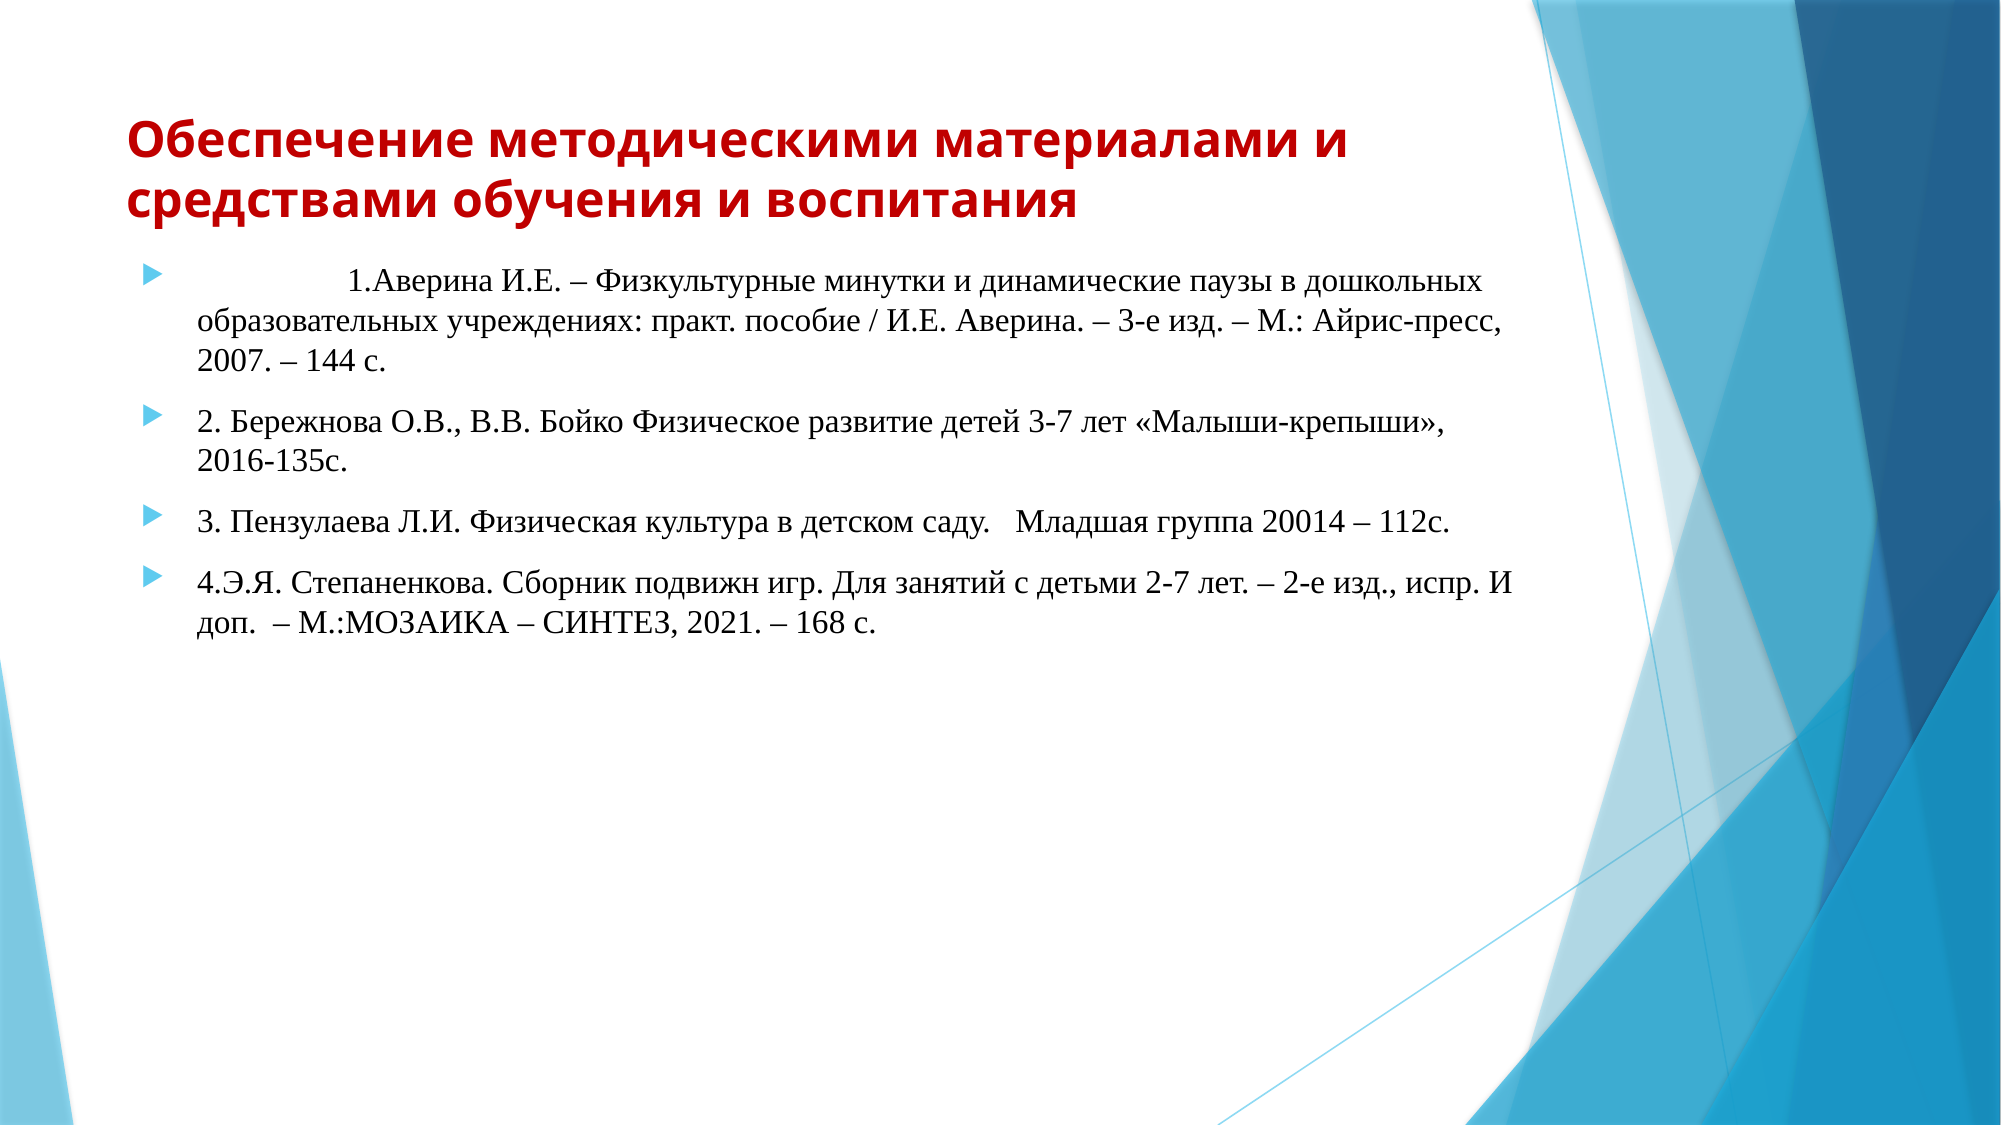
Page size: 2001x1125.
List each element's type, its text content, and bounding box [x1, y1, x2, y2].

list 1.Аверина И.Е. – Физкультурные минутки и динамические паузы в дошкольных образовательных учреждениях: практ. пособие / И.Е. Аверина. – 3-е изд. – М.: Айрис-пресс, 2007. – 144 с. 2. Бережнова О.В., В.В. Бойко Физическое развитие детей 3-7 лет «Малыши-крепыши», 2016-135с. 3. Пензулаева Л.И. Физическая культура в детском саду. Младшая группа 20014 – 112с. 4.Э.Я. Степаненкова. Сборник подвижн игр. Для занятий с детьми 2-7 лет. – 2-е изд., испр. И доп. – М.:МОЗАИКА – СИНТЕЗ, 2021. – 168 с. [125, 250, 1537, 1023]
title Обеспечение методическими материалами и средствами обучения и воспитания [111, 99, 1522, 235]
